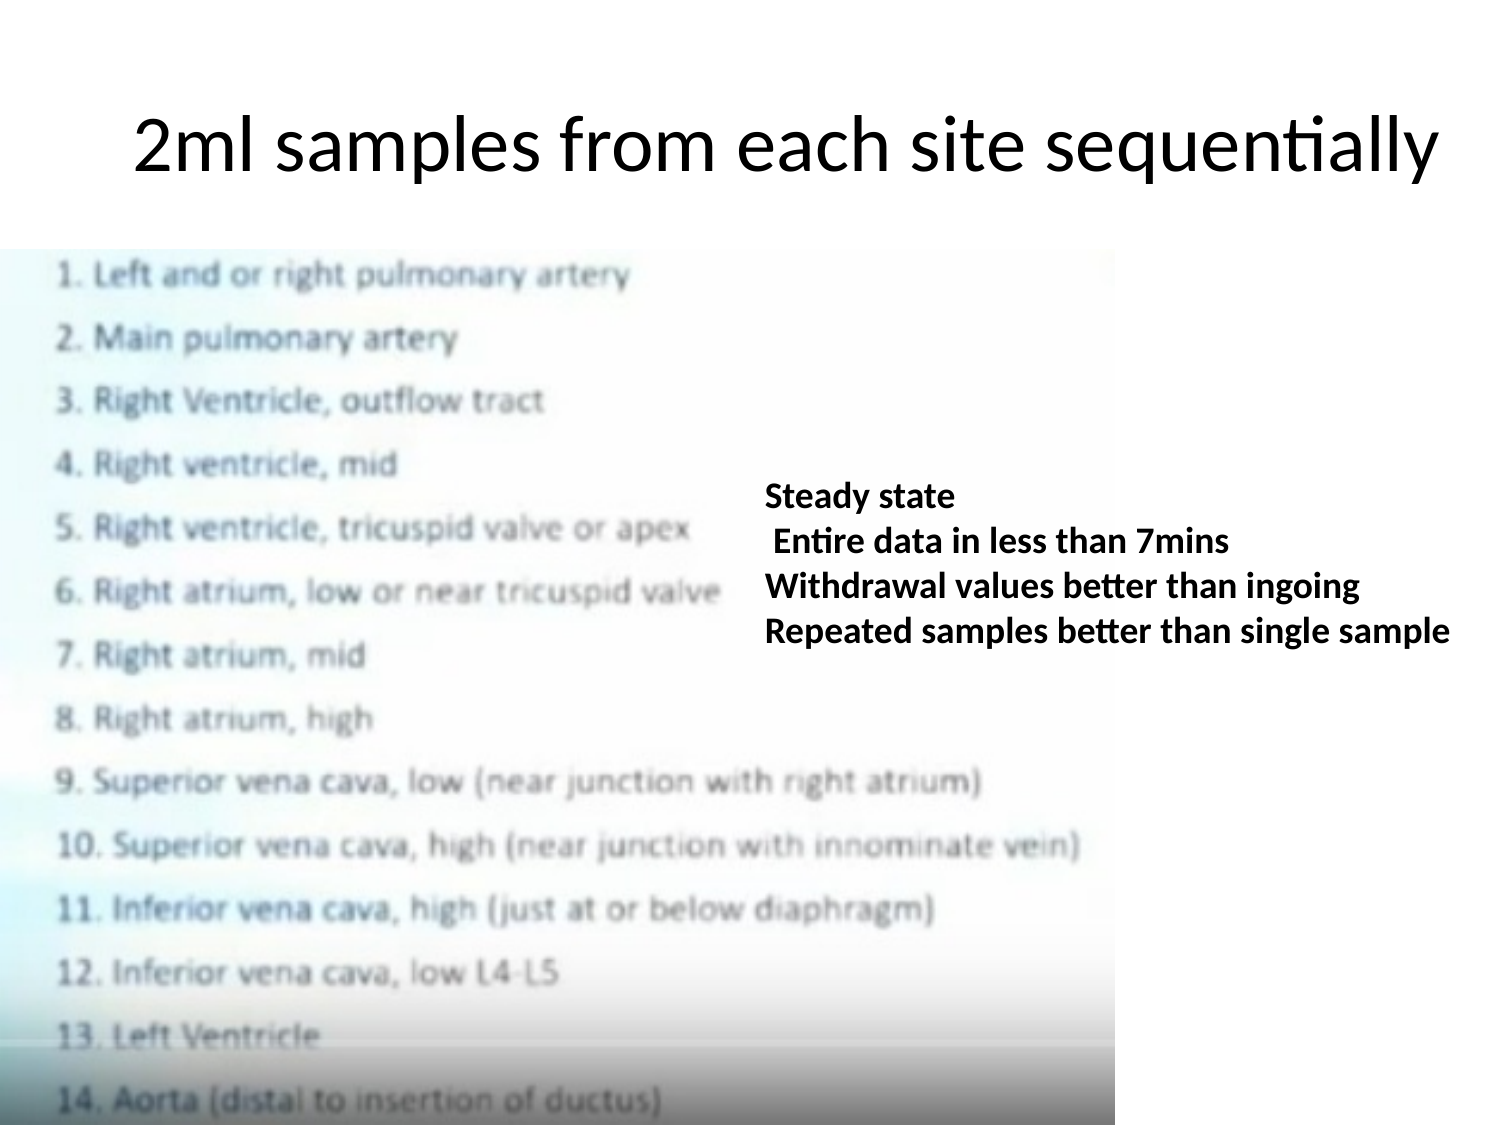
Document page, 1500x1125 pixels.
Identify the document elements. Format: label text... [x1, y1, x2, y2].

title 2ml samples from each site sequentially [75, 45, 1500, 233]
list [0, 249, 1115, 1125]
text_box Steady state Entire data in less than 7mins Withdrawal values better than ingoing Repeated samples better than single sample [1120, 463, 1500, 659]
